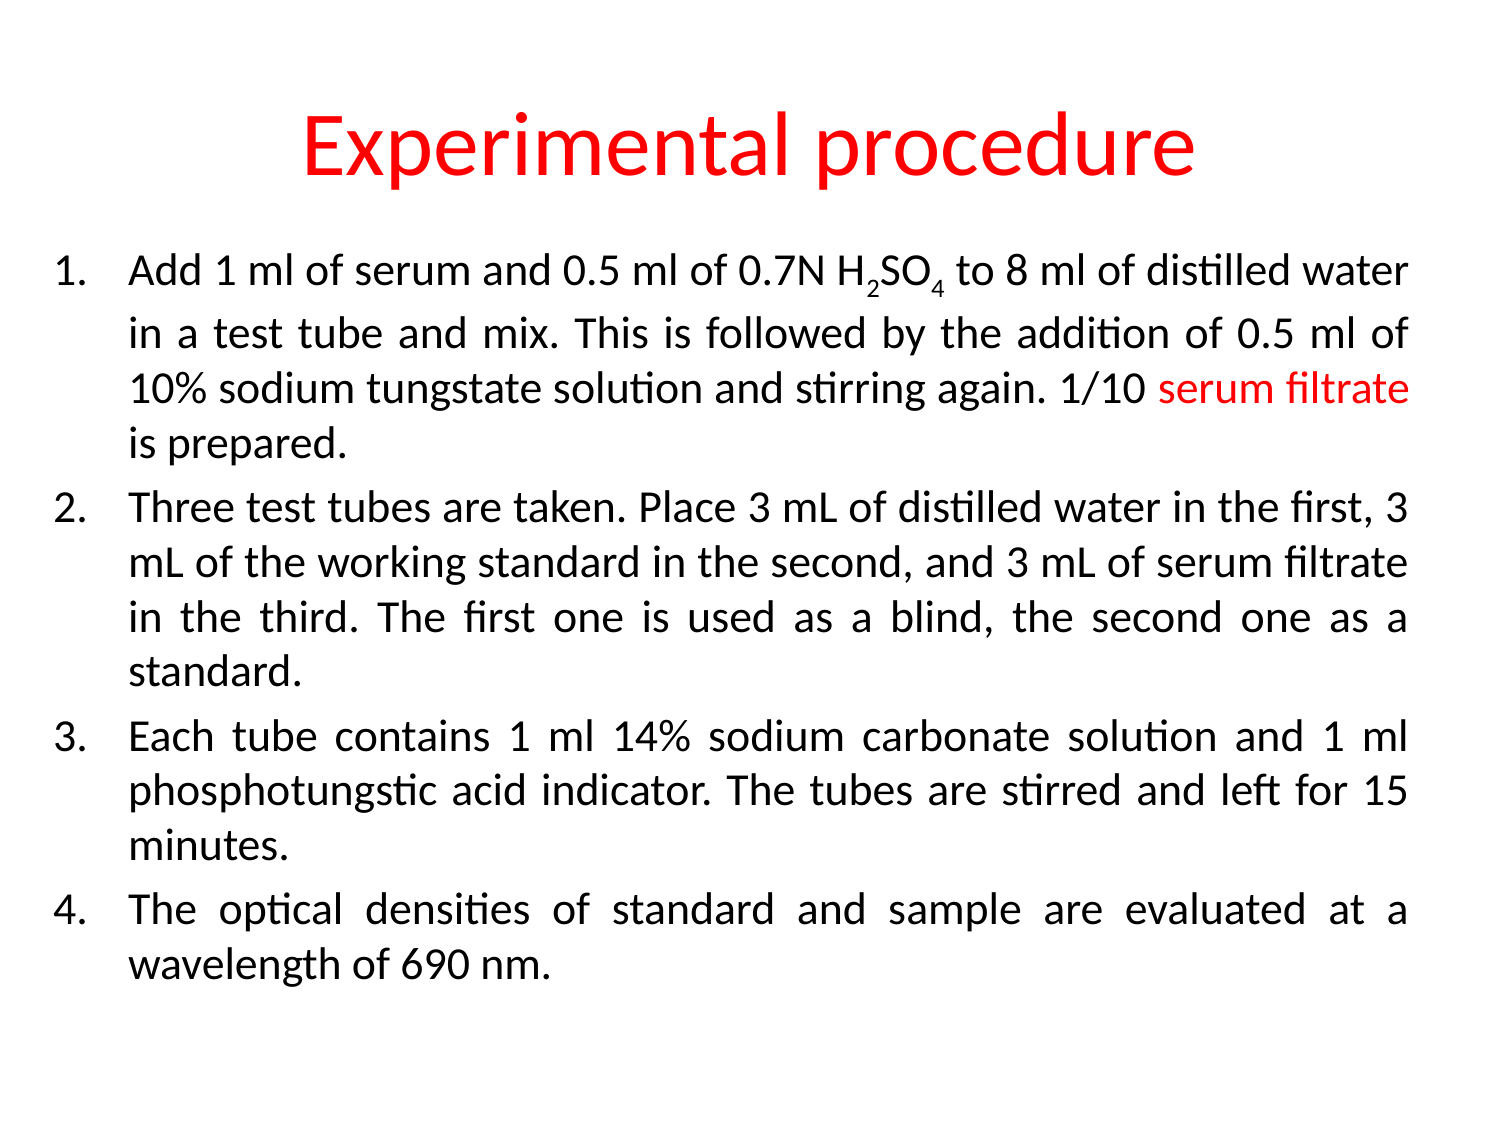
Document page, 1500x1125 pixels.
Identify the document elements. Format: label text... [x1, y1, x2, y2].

list Add 1 ml of serum and 0.5 ml of 0.7N H2SO4 to 8 ml of distilled water in a test tube and mix. This is followed by the addition of 0.5 ml of 10% sodium tungstate solution and stirring again. 1/10 serum filtrate is prepared. Three test tubes are taken. Place 3 mL of distilled water in the first, 3 mL of the working standard in the second, and 3 mL of serum filtrate in the third. The first one is used as a blind, the second one as a standard. Each tube contains 1 ml 14% sodium carbonate solution and 1 ml phosphotungstic acid indicator. The tubes are stirred and left for 15 minutes. The optical densities of standard and sample are evaluated at a wavelength of 690 nm. [38, 232, 1425, 1005]
title Experimental procedure [75, 45, 1425, 232]
